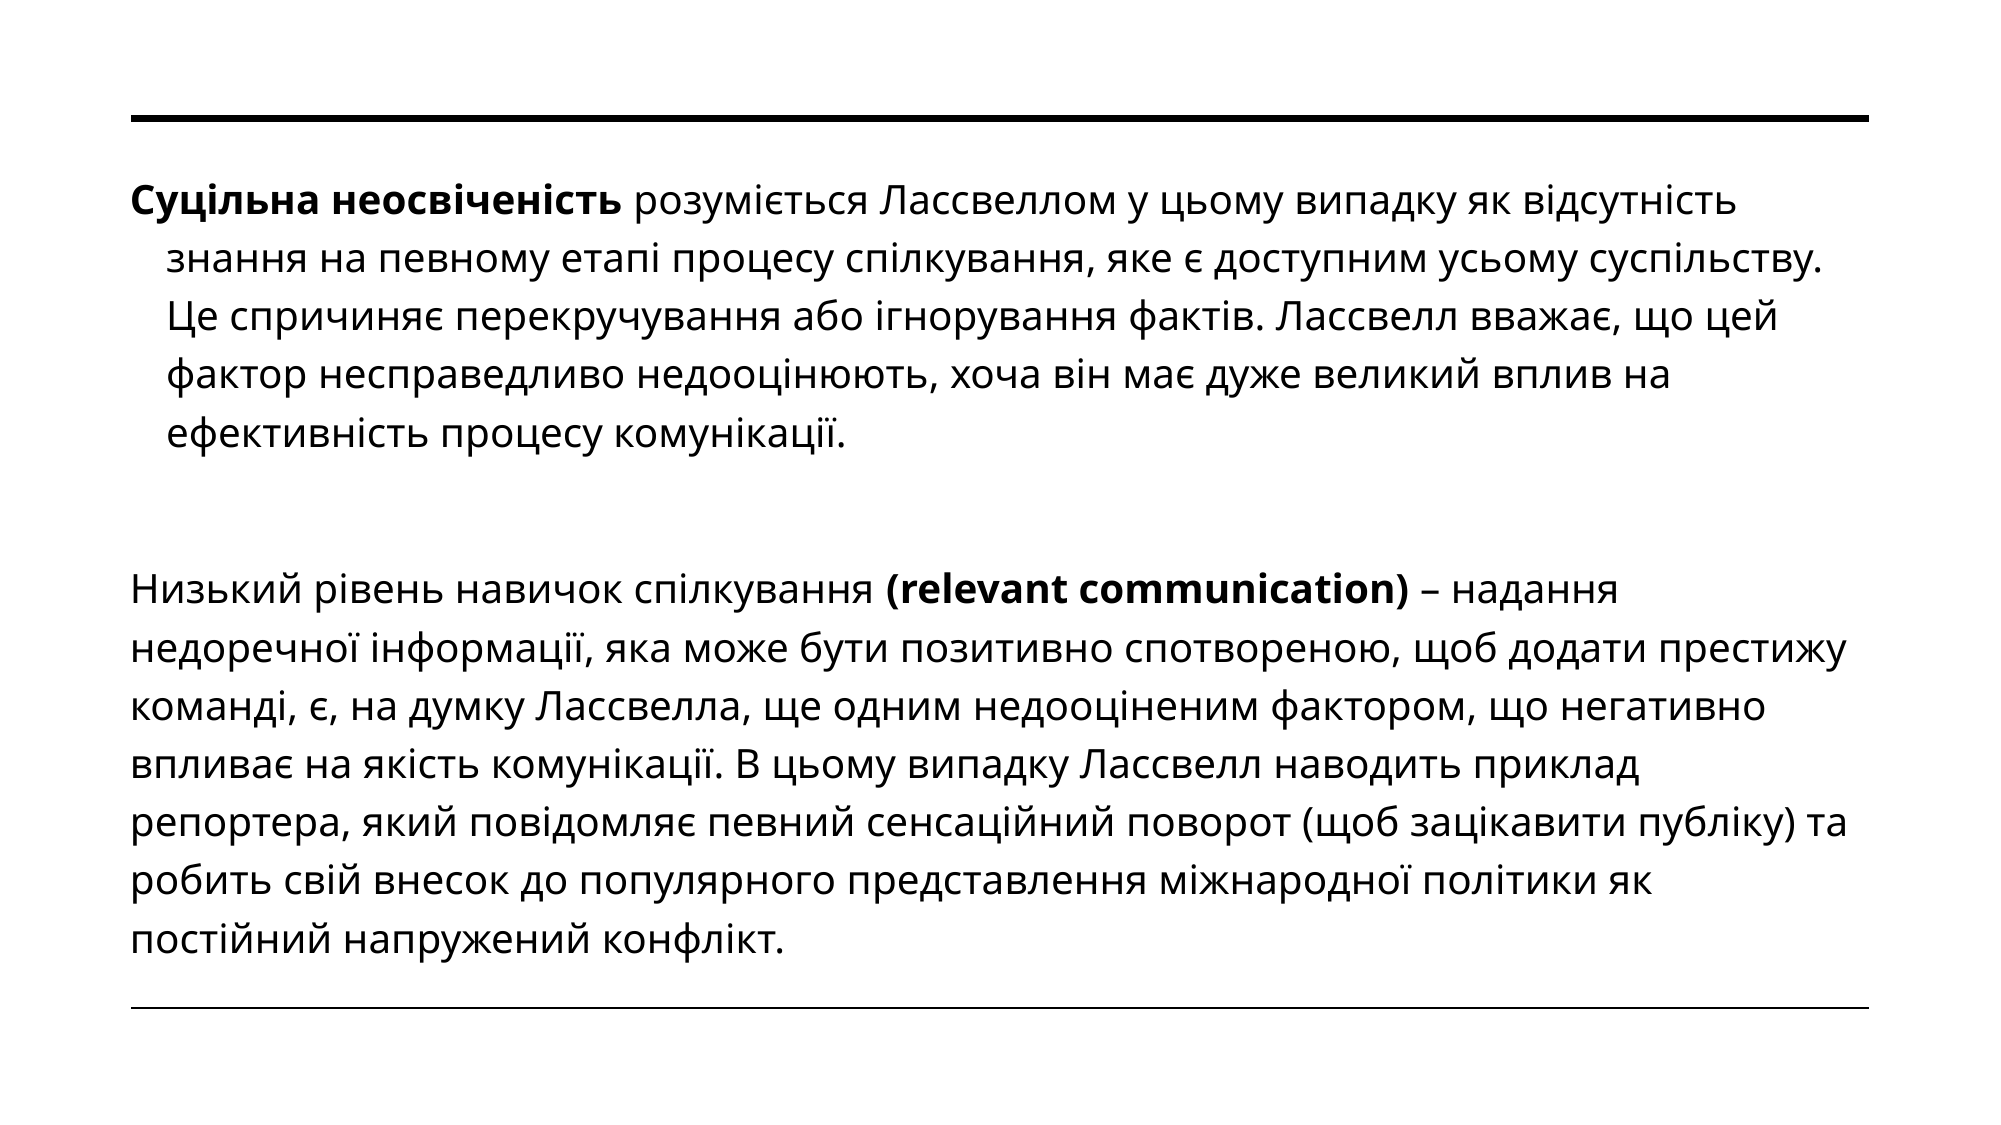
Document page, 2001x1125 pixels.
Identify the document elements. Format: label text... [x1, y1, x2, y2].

list Суцільна неосвіченість розуміється Лассвеллом у цьому випадку як відсутність знання на певному етапі процесу спілкування, яке є доступним усьому суспільству. Це спричиняє перекручування або ігнорування фактів. Лассвелл вважає, що цей фактор несправедливо недооцінюють, хоча він має дуже великий вплив на ефективність процесу комунікації. Низький рівень навичок спілкування (relevant communication) – надання недоречної інформації, яка може бути позитивно спотвореною, щоб додати престижу команді, є, на думку Лассвелла, ще одним недооціненим фактором, що негативно впливає на якість комунікації. В цьому випадку Лассвелл наводить приклад репортера, який повідомляє певний сенсаційний поворот (щоб зацікавити публіку) та робить свій внесок до популярного представлення міжнародної політики як постійний напружений конфлікт. [114, 156, 1869, 973]
